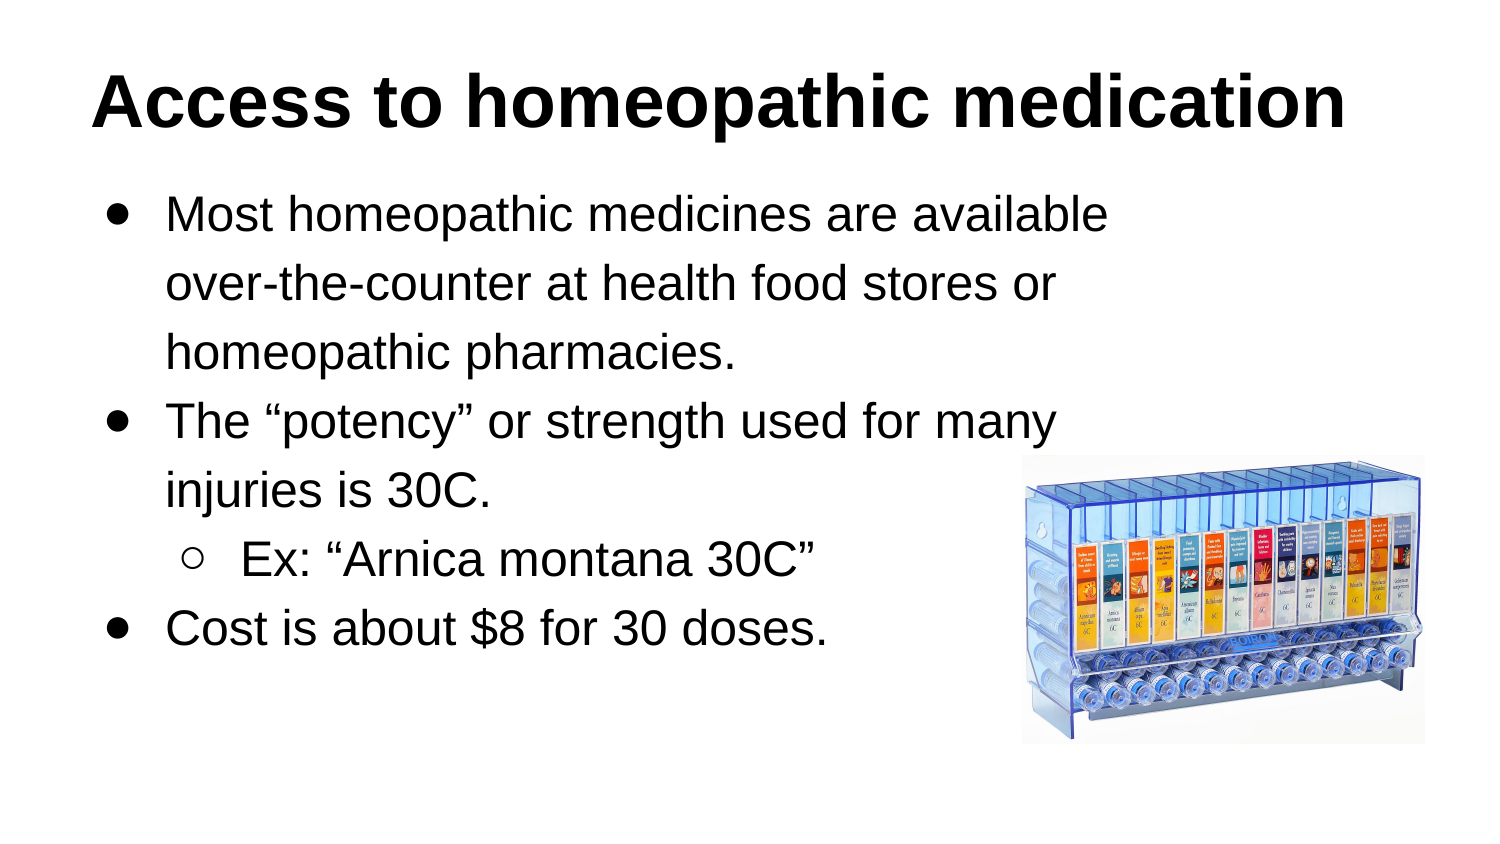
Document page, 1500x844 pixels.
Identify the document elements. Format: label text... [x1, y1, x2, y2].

title Access to homeopathic medication [75, 16, 1425, 158]
list Most homeopathic medicines are available over-the-counter at health food stores or homeopathic pharmacies. The “potency” or strength used for many injuries is 30C. Ex: “Arnica montana 30C” Cost is about $8 for 30 doses. [75, 157, 1159, 769]
picture [1022, 454, 1426, 744]
